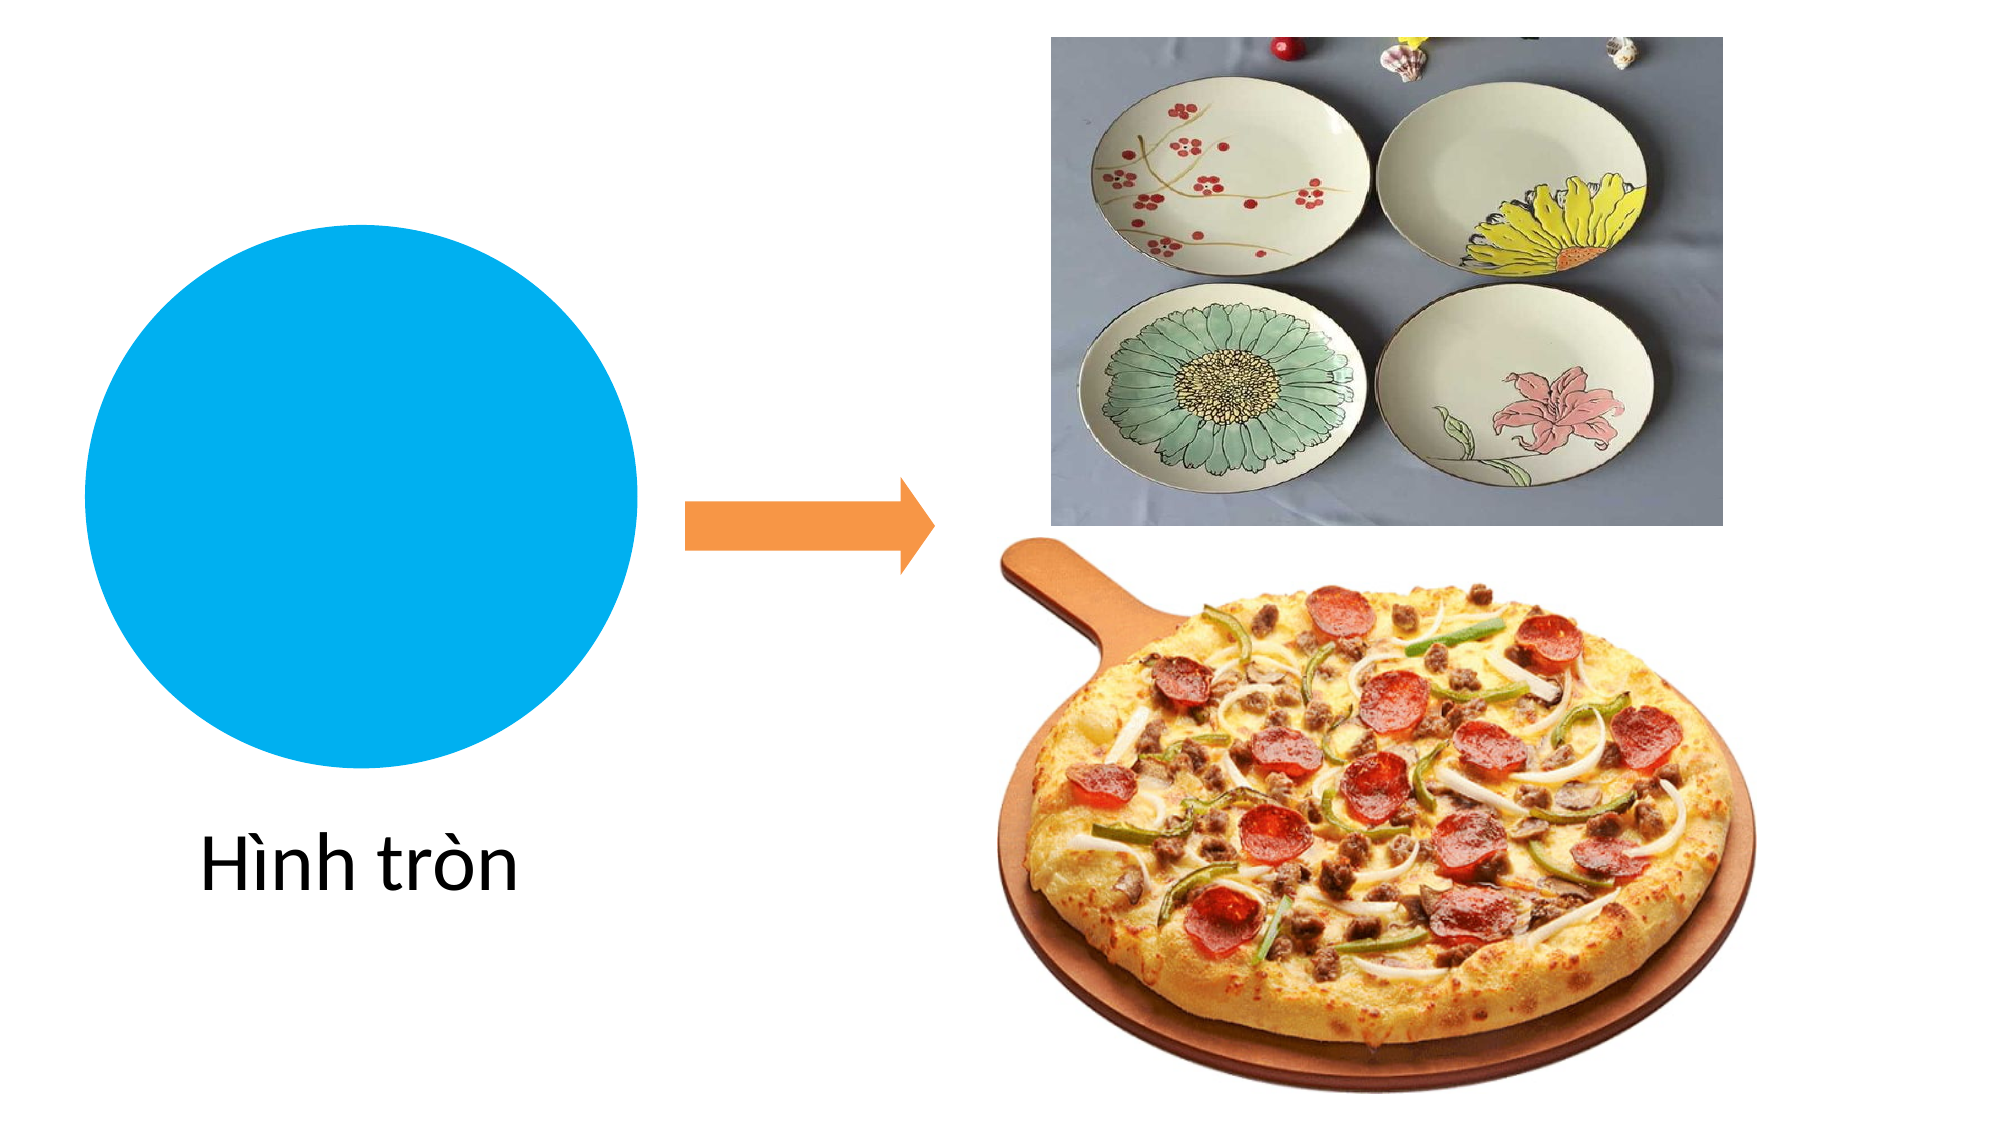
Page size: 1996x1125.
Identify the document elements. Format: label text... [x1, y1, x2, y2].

text_box [82, 222, 640, 771]
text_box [684, 476, 936, 576]
picture [1050, 37, 1723, 527]
text_box Hình tròn [185, 800, 748, 915]
picture [997, 537, 1757, 1095]
